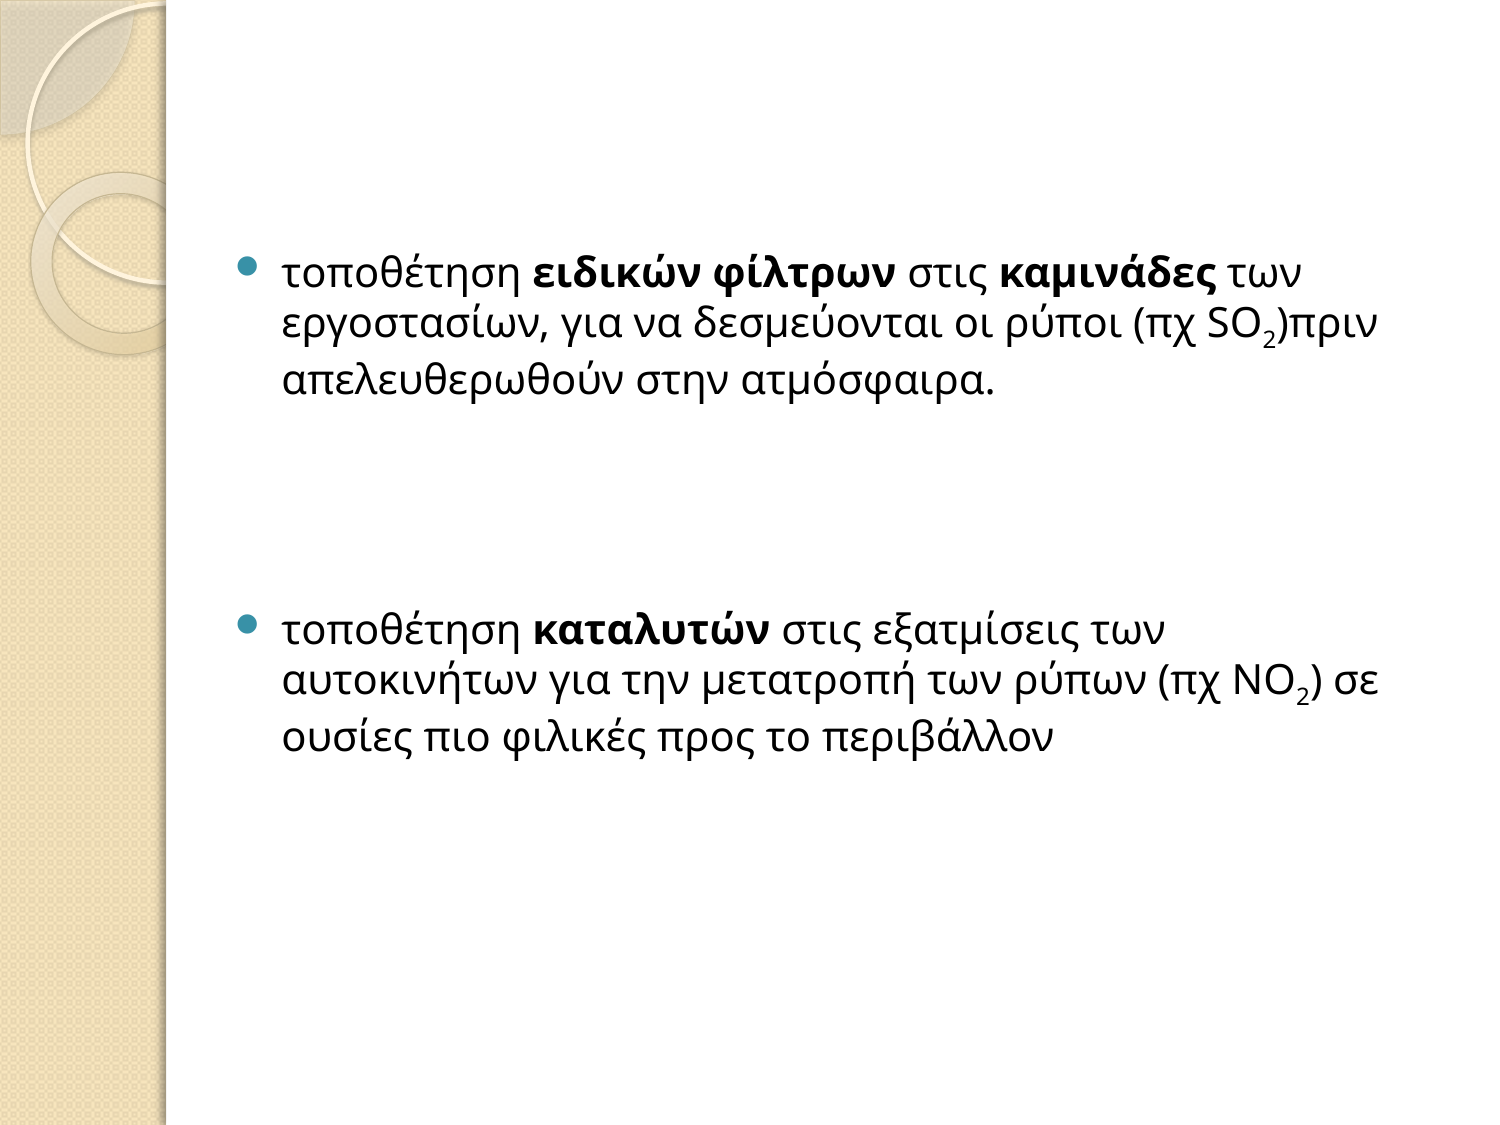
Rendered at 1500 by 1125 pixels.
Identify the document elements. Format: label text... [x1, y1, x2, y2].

list τοποθέτηση ειδικών φίλτρων στις καμινάδες των εργοστασίων, για να δεσμεύονται οι ρύποι (πχ SO2)πριν απελευθερωθούν στην ατμόσφαιρα. τοποθέτηση καταλυτών στις εξατμίσεις των αυτοκινήτων για την μετατροπή των ρύπων (πχ ΝO2) σε ουσίες πιο φιλικές προς το περιβάλλον [206, 113, 1437, 902]
